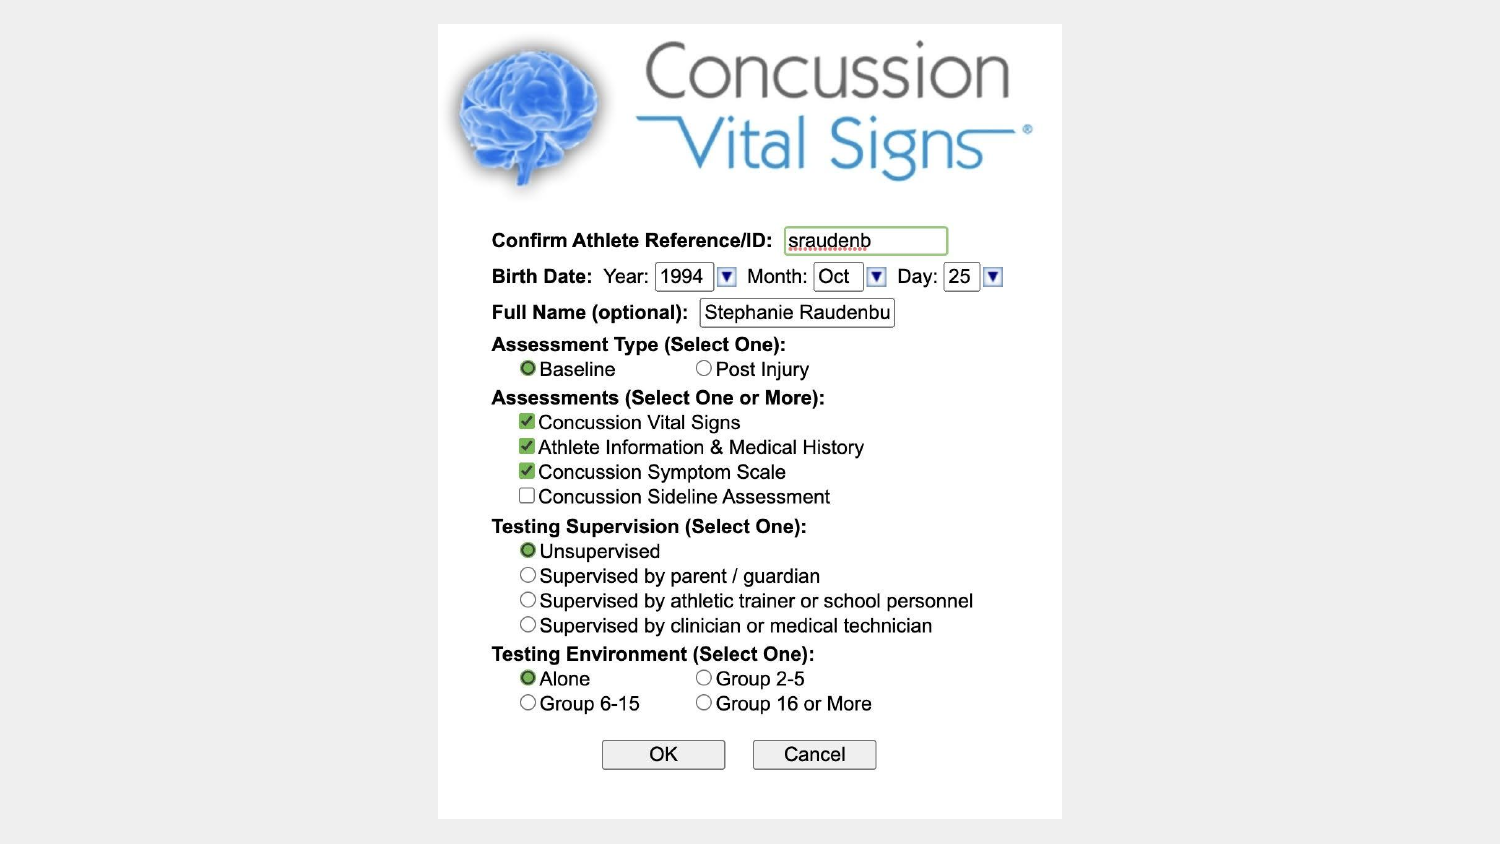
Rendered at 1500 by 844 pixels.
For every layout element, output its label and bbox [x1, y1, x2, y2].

picture [438, 24, 1062, 819]
